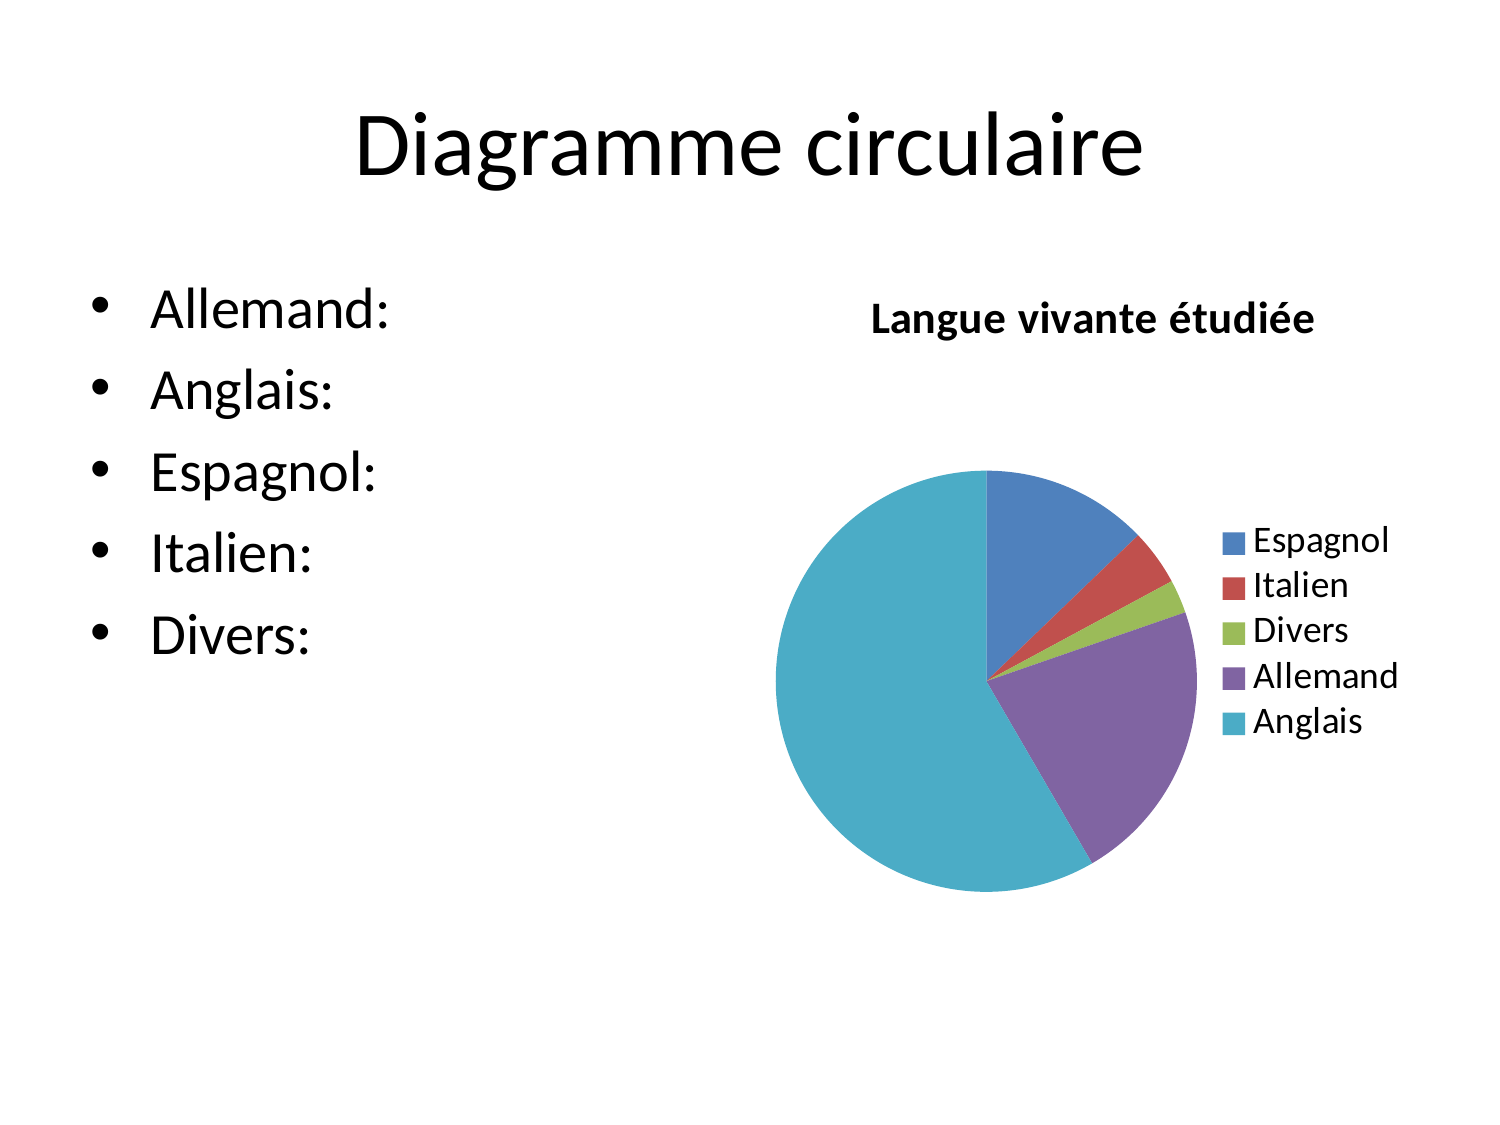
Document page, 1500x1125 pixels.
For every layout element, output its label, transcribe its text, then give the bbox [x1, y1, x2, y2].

chart [762, 262, 1426, 1006]
title Diagramme circulaire [75, 45, 1425, 233]
